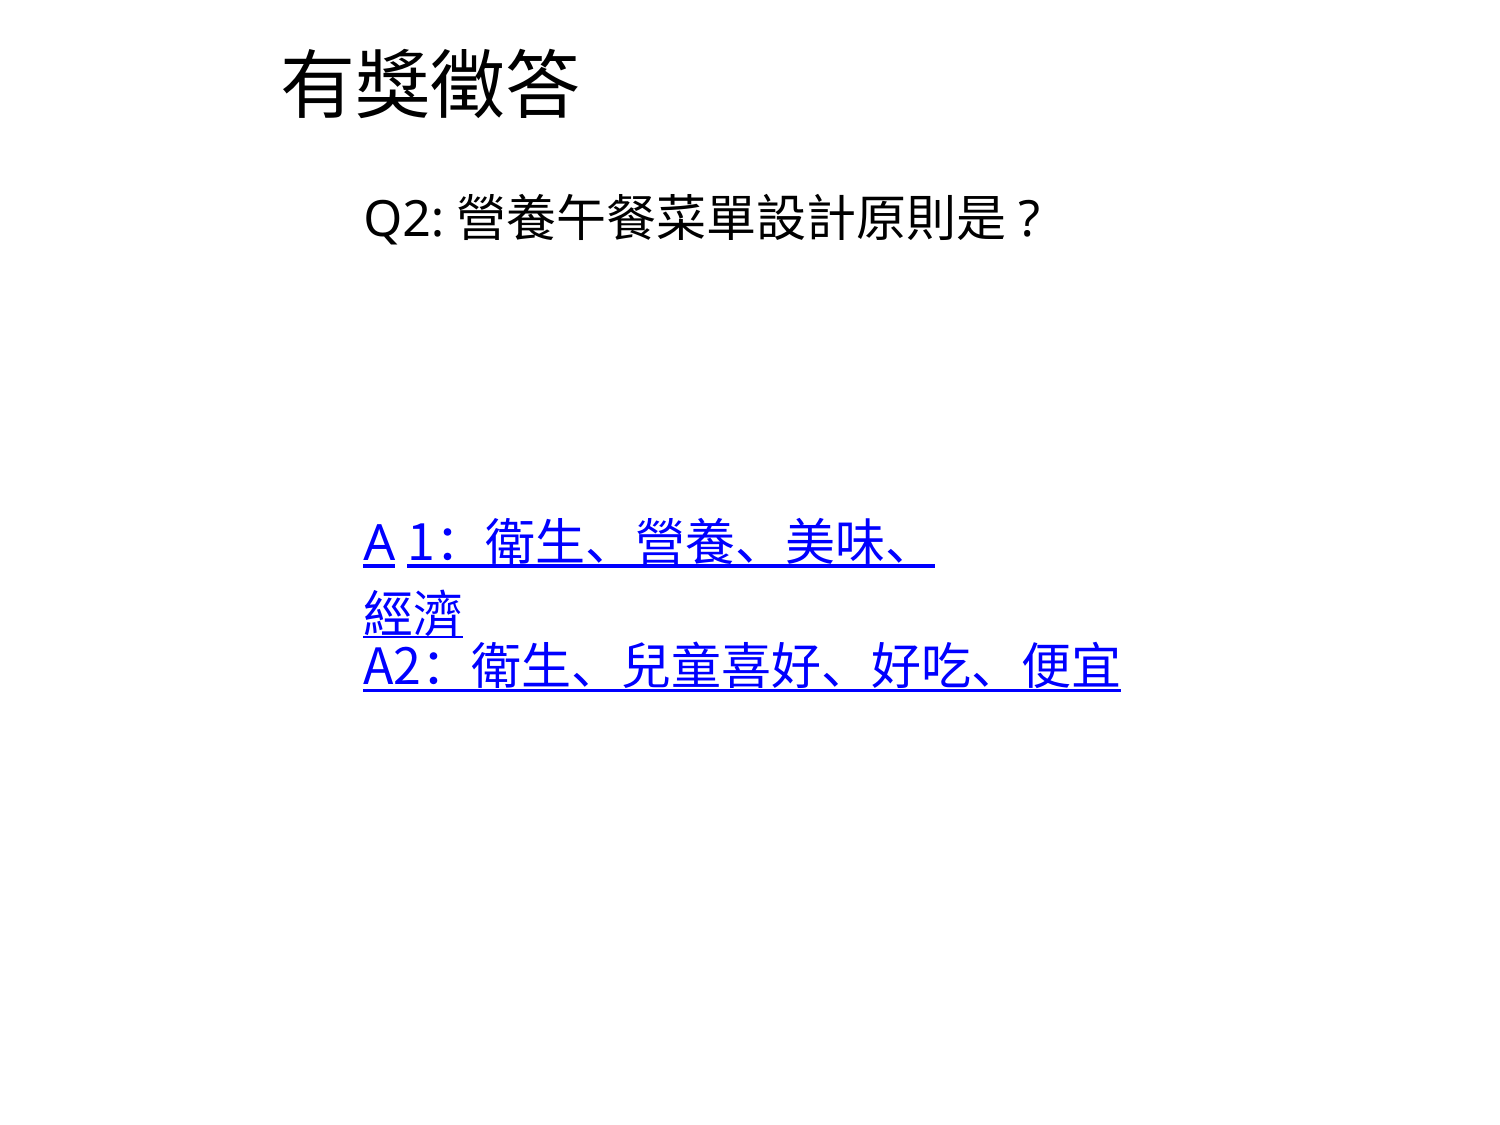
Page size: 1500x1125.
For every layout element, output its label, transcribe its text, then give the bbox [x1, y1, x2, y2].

title 有獎徵答 [265, 0, 1500, 176]
list Q2:營養午餐菜單設計原則是? [348, 208, 1425, 284]
text_box A1：衛生、營養、美味、經濟 [348, 495, 1049, 619]
text_box A2：衛生、兒童喜好、好吃、便宜 [348, 619, 1284, 732]
